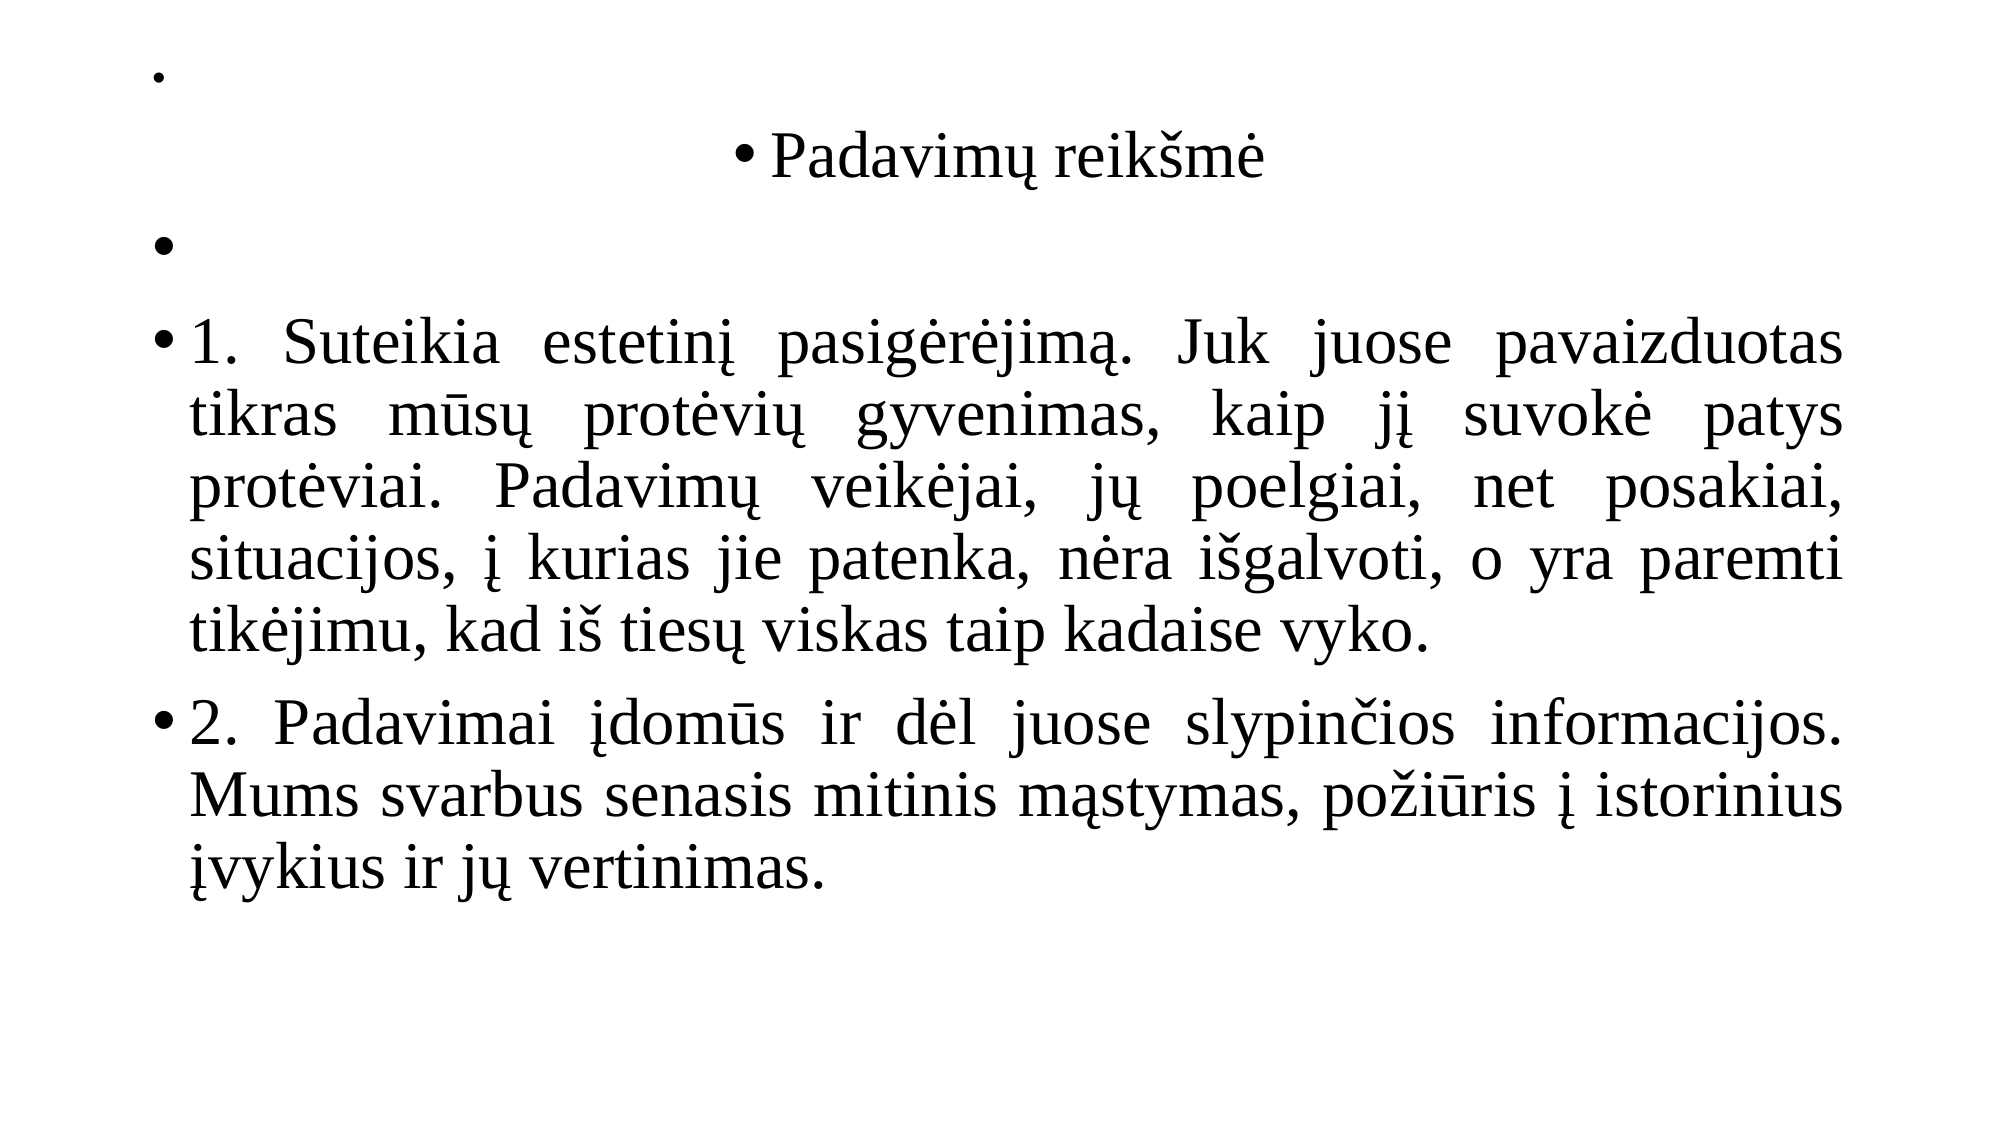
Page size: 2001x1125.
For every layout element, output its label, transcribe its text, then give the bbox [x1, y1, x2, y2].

list Padavimų reikšmė 1. Suteikia estetinį pasigėrėjimą. Juk juose pavaizduotas tikras mūsų protėvių gyvenimas, kaip jį suvokė patys protėviai. Padavimų veikėjai, jų poelgiai, net posakiai, situacijos, į kurias jie patenka, nėra išgalvoti, o yra paremti tikėjimu, kad iš tiesų viskas taip kadaise vyko. 2. Padavimai įdomūs ir dėl juose slypinčios informacijos. Mums svarbus senasis mitinis mąstymas, požiūris į istorinius įvykius ir jų vertinimas. [137, 51, 1863, 1014]
